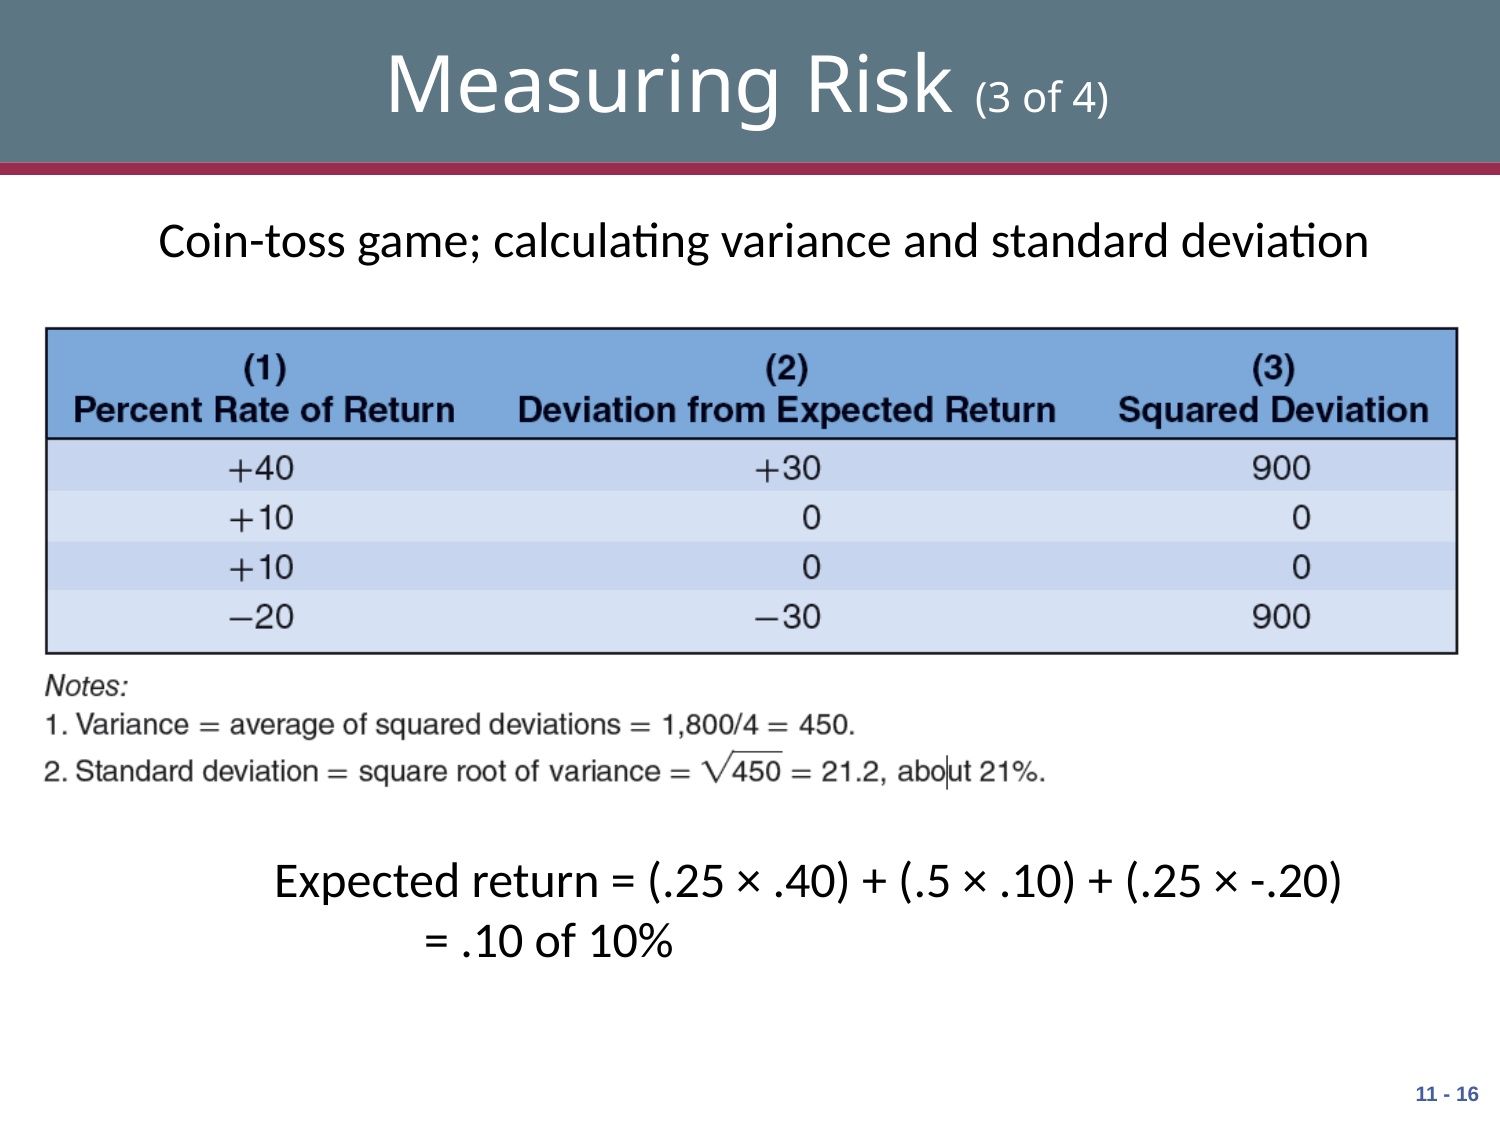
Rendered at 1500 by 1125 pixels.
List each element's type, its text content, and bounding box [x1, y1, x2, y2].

list Coin-toss game; calculating variance and standard deviation [143, 200, 1500, 950]
text_box Expected return = (.25 × .40) + (.5 × .10) + (.25 × -.20) = .10 of 10% [259, 840, 1385, 975]
picture [37, 319, 1476, 795]
title Measuring Risk (3 of 4) [37, 12, 1457, 150]
